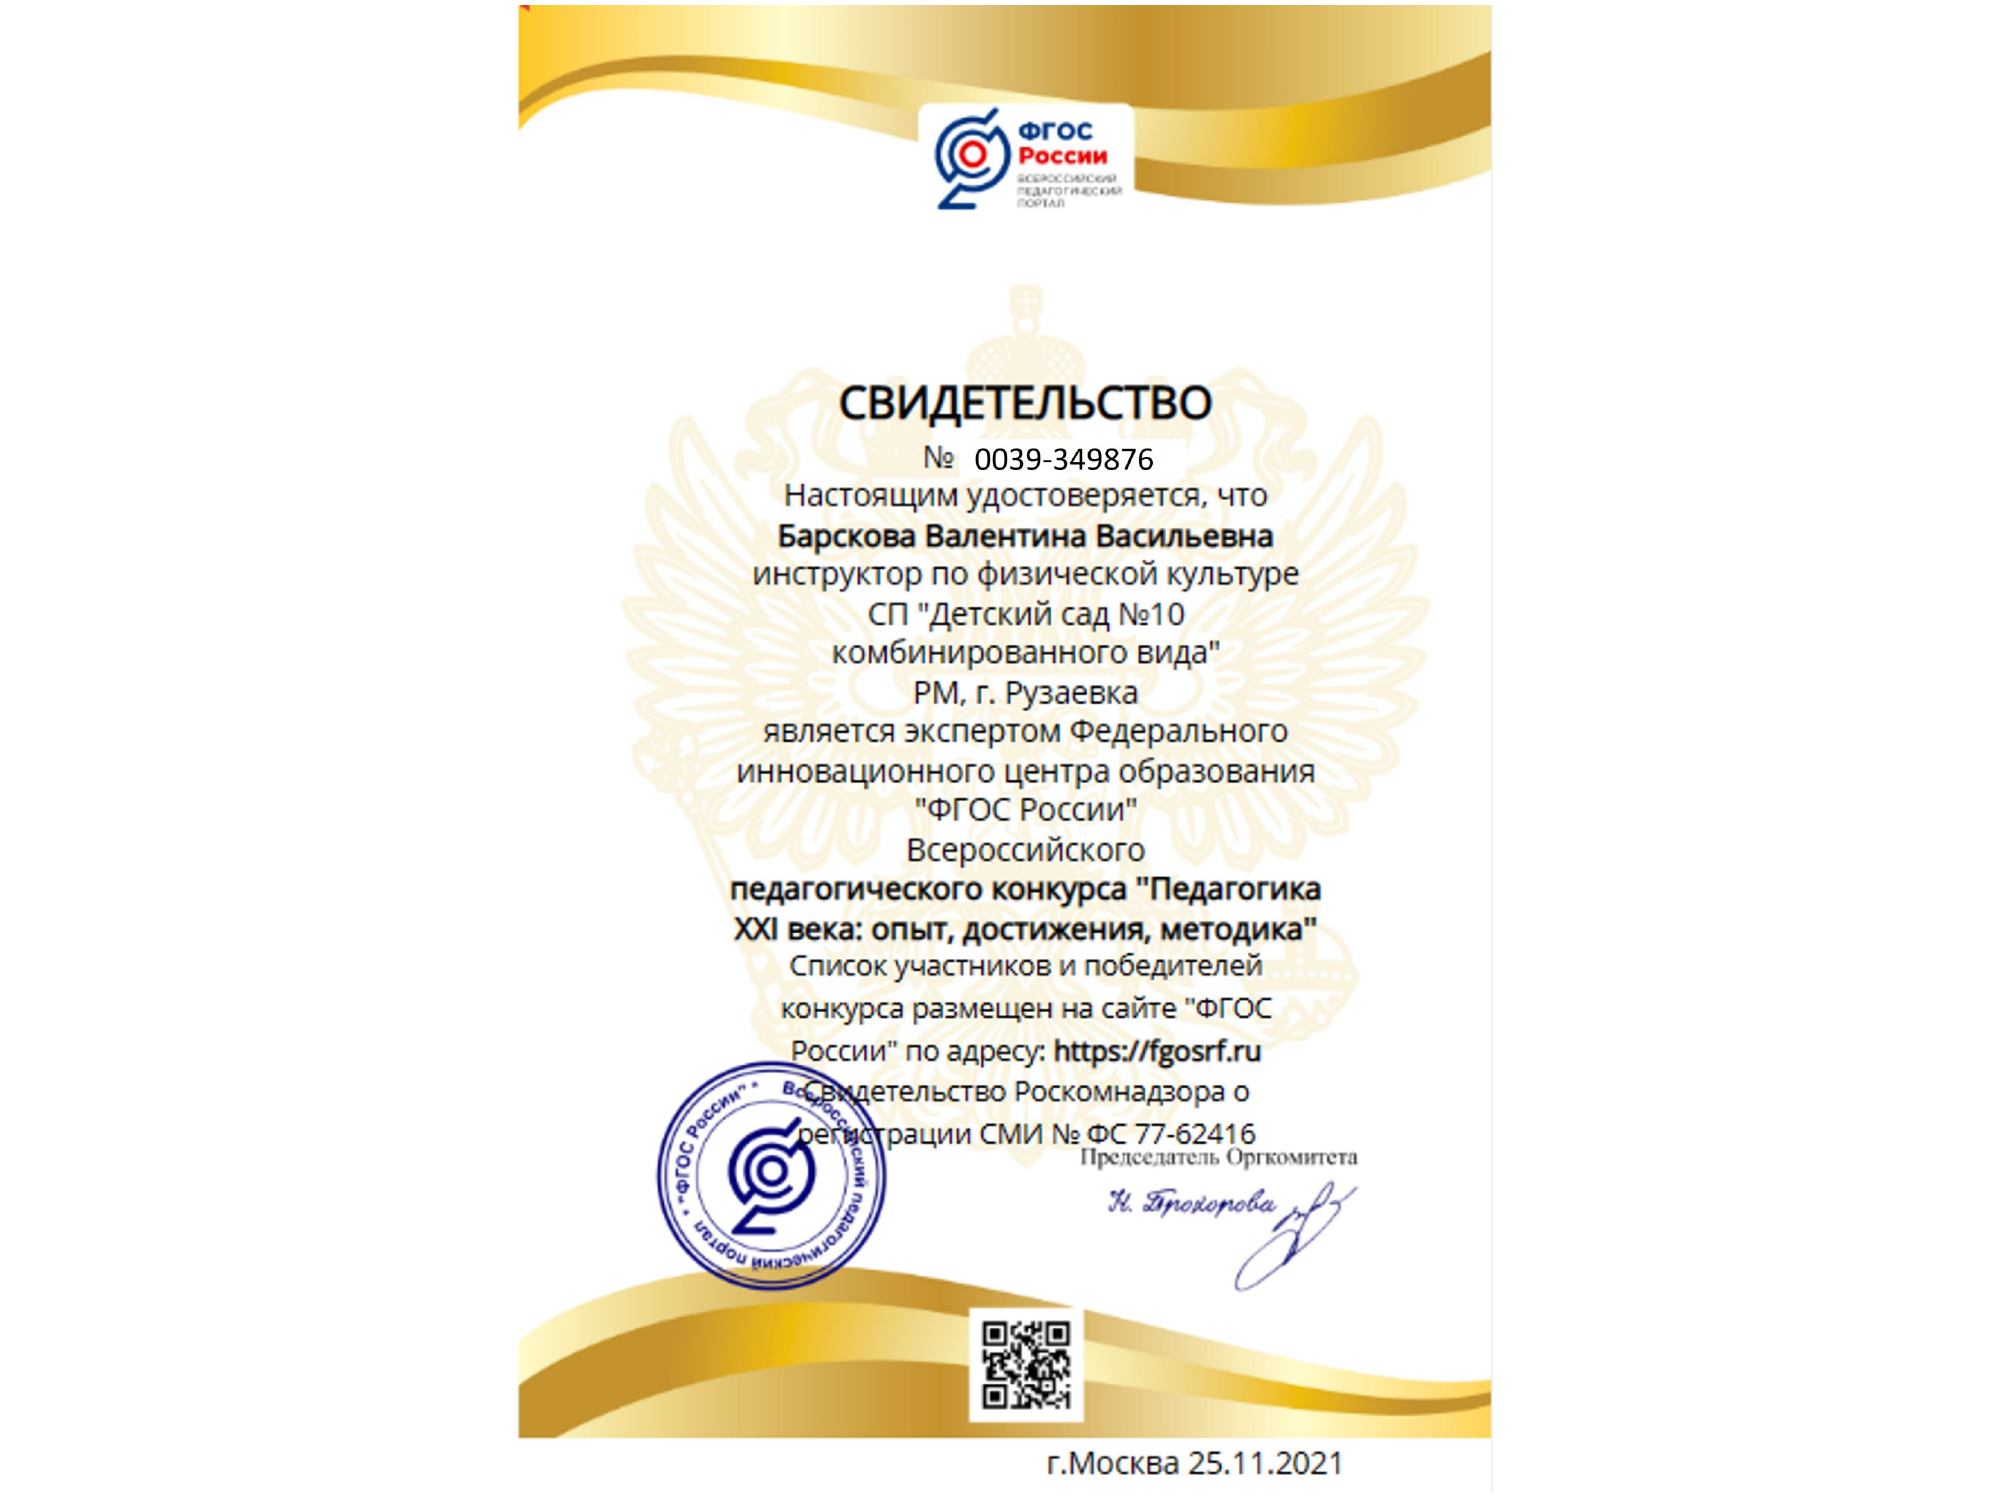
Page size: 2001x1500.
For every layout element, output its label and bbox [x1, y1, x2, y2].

picture [507, 5, 1493, 1495]
